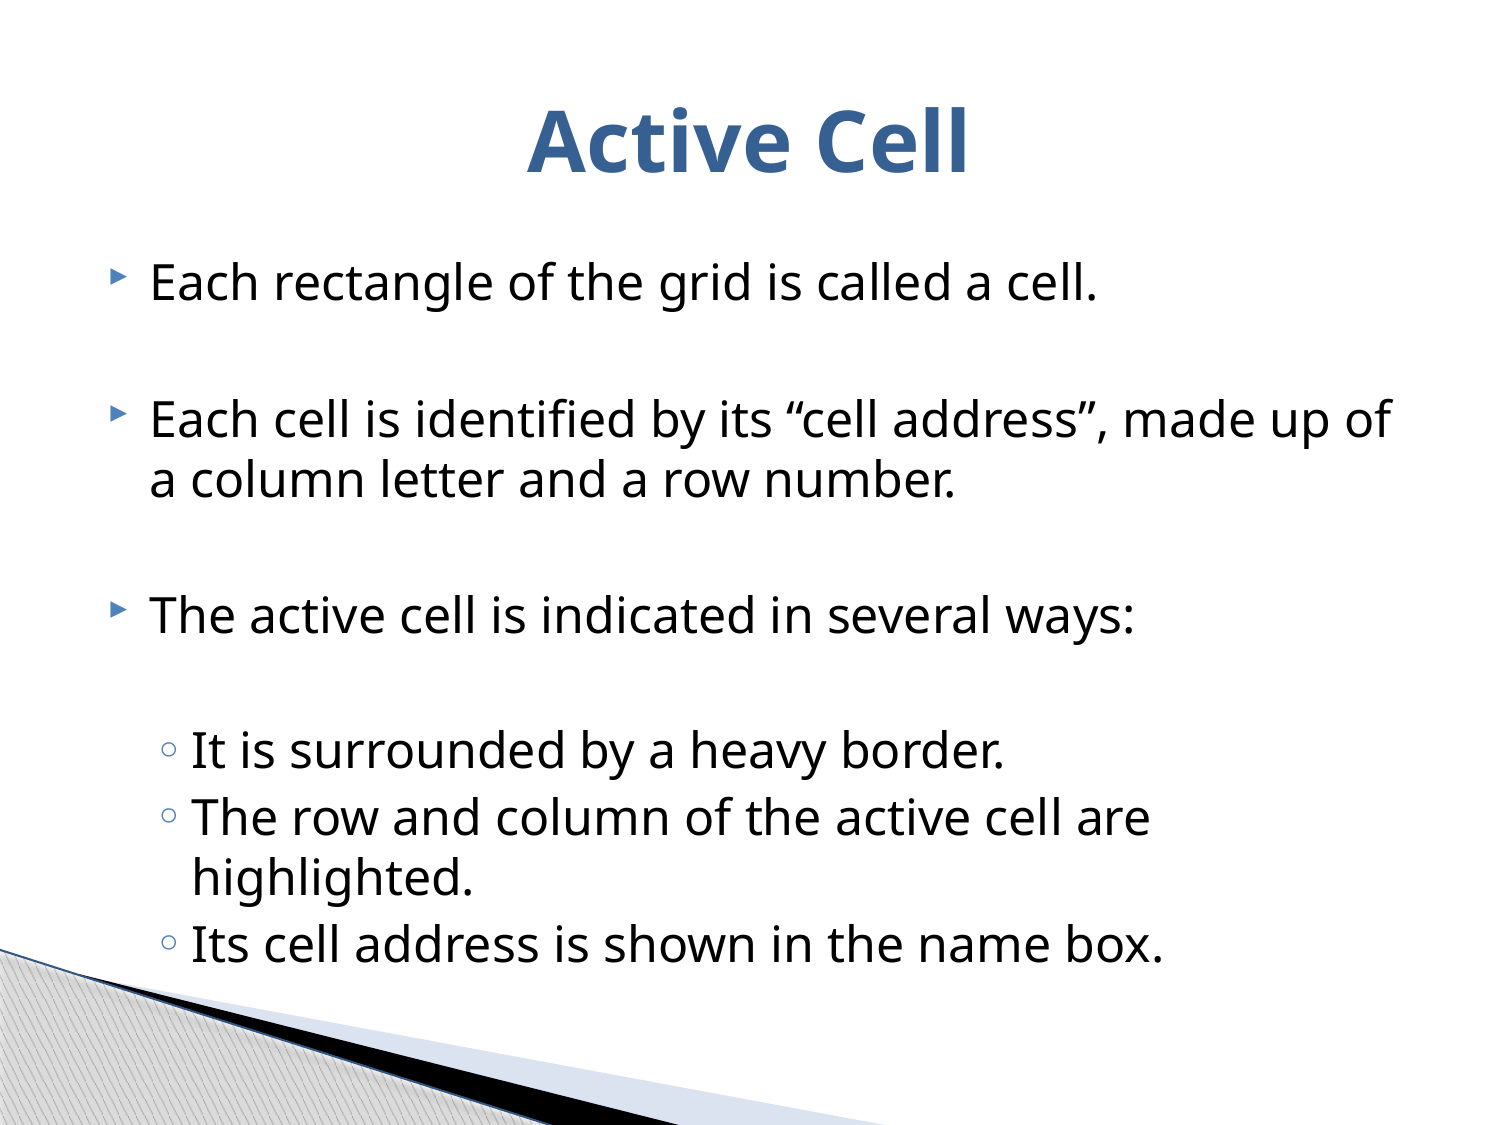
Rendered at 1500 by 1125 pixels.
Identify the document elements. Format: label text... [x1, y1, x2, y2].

list Each rectangle of the grid is called a cell. Each cell is identified by its “cell address”, made up of a column letter and a row number. The active cell is indicated in several ways: It is surrounded by a heavy border. The row and column of the active cell are highlighted. Its cell address is shown in the name box. [75, 243, 1425, 986]
title Active Cell [75, 45, 1425, 233]
